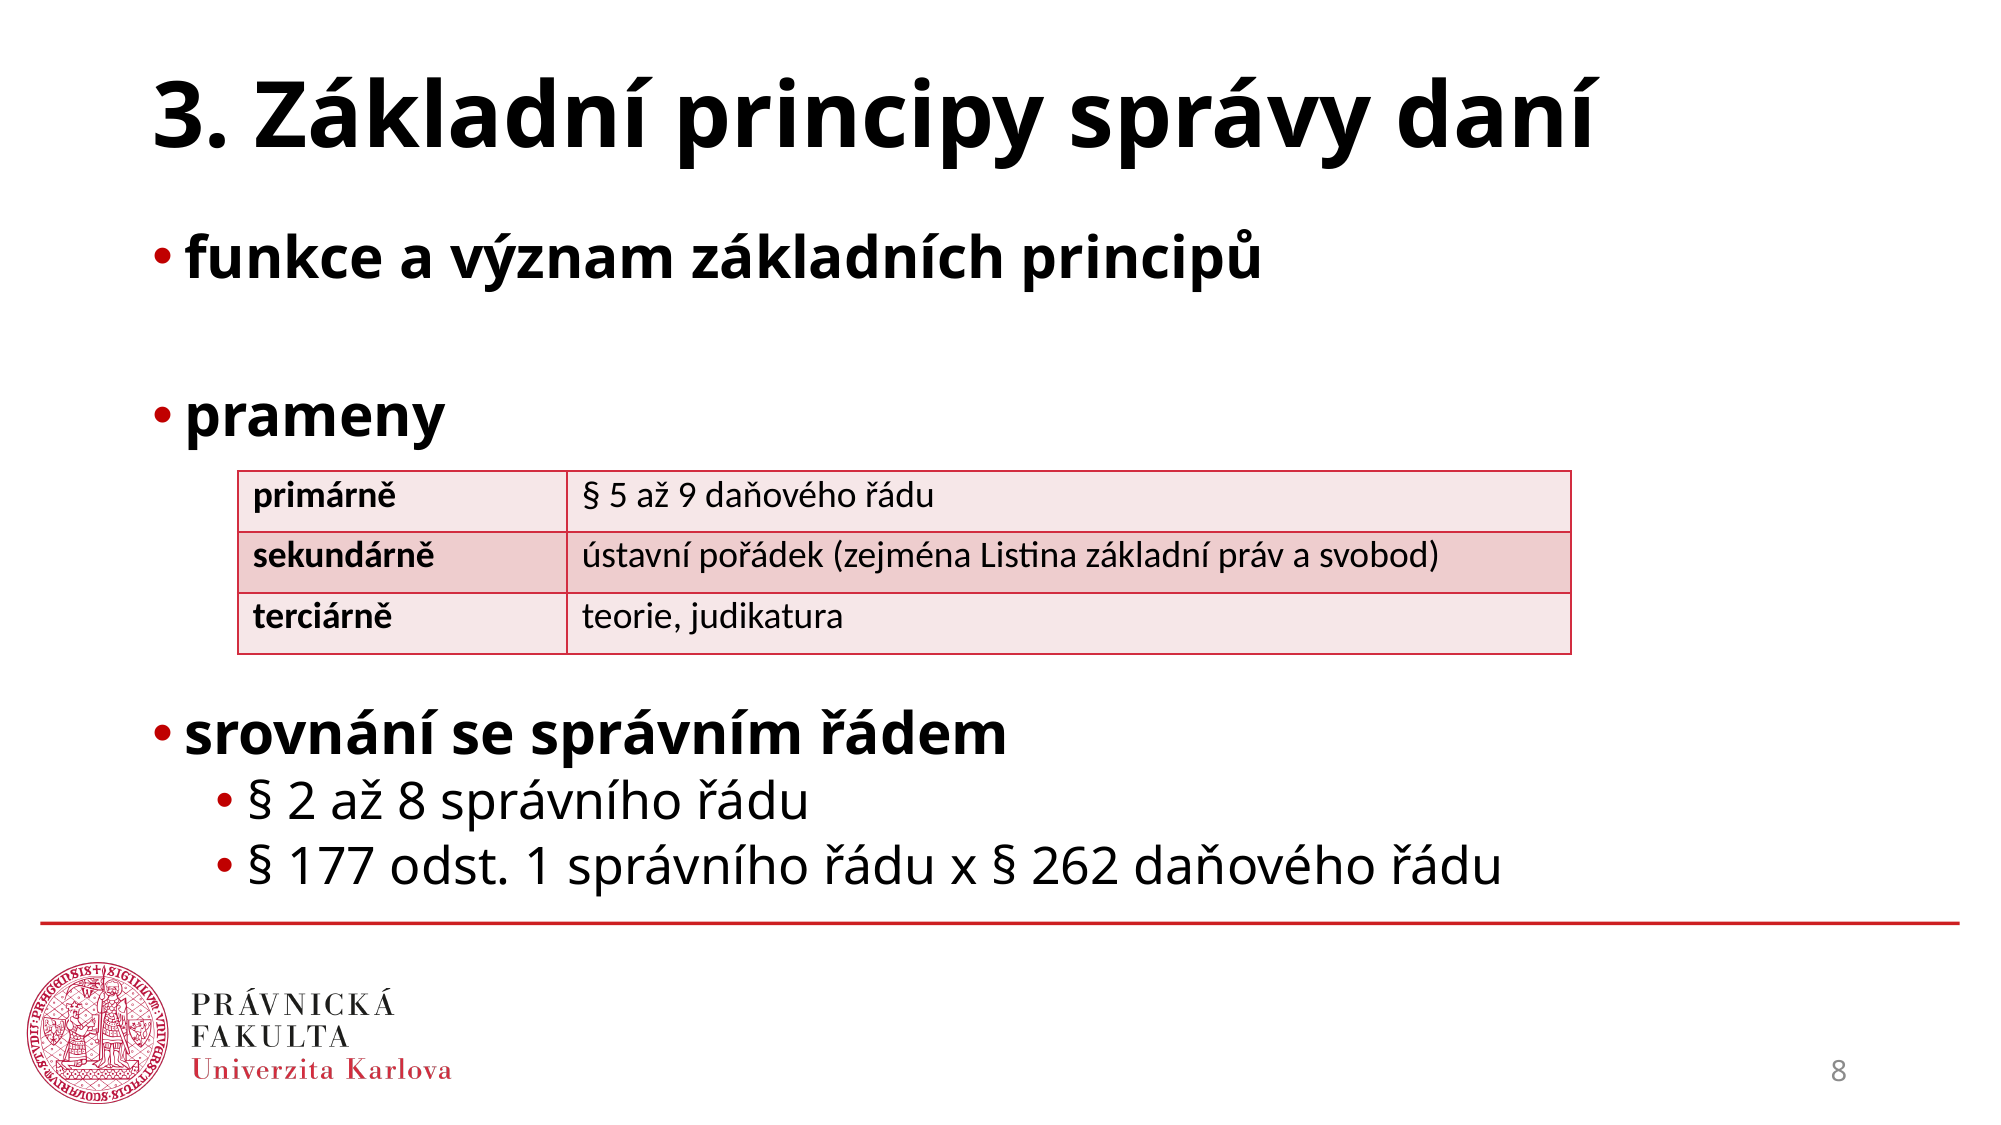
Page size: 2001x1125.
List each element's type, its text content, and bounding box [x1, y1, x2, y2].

title 3. Základní principy správy daní [137, 2, 1863, 220]
table_cell terciárně [239, 594, 566, 653]
list funkce a význam základních principů prameny srovnání se správním řádem § 2 až 8 správního řádu § 177 odst. 1 správního řádu x § 262 daňového řádu [137, 220, 1863, 905]
slide_number 8 [1412, 1042, 1863, 1103]
table_cell teorie, judikatura [568, 594, 1570, 653]
table_cell ústavní pořádek (zejména Listina základní práv a svobod) [568, 533, 1570, 592]
picture [26, 962, 452, 1104]
table_header § 5 až 9 daňového řádu [568, 472, 1570, 531]
table_cell sekundárně [239, 533, 566, 592]
table_header primárně [239, 472, 566, 531]
